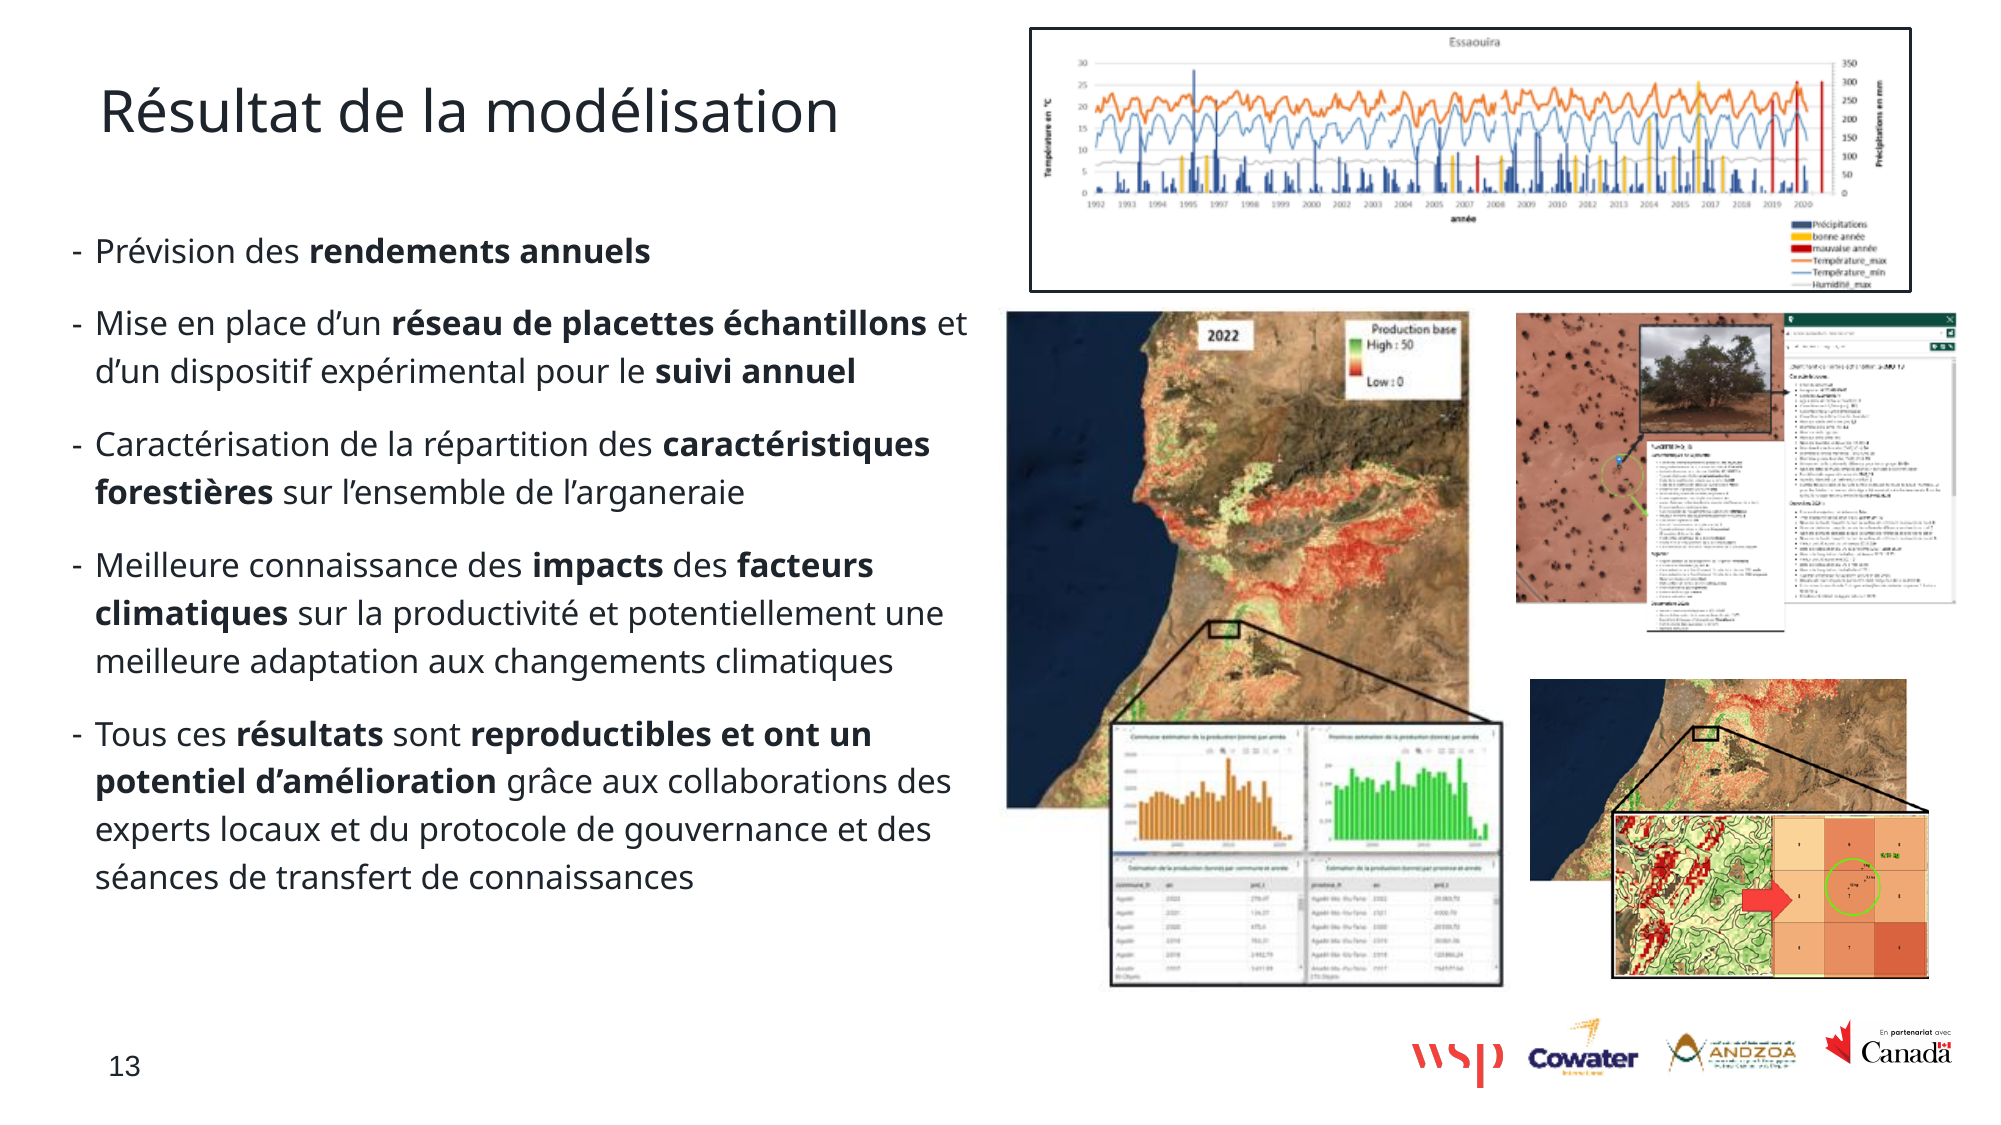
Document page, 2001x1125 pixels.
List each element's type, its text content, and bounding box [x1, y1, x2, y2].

text_box Prévision des rendements annuels Mise en place d’un réseau de placettes échantillons et d’un dispositif expérimental pour le suivi annuel Caractérisation de la répartition des caractéristiques forestières sur l’ensemble de l’arganeraie Meilleure connaissance des impacts des facteurs climatiques sur la productivité et potentiellement une meilleure adaptation aux changements climatiques Tous ces résultats sont reproductibles et ont un potentiel d’amélioration grâce aux collaborations des experts locaux et du protocole de gouvernance et des séances de transfert de connaissances [71, 221, 987, 1036]
picture [1031, 30, 1909, 291]
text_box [1412, 1014, 1952, 1091]
picture [999, 307, 1510, 992]
text_box Résultat de la modélisation [84, 74, 1029, 210]
picture [1530, 679, 1929, 983]
text_box 13 [0, 1035, 250, 1095]
picture [1516, 293, 1961, 637]
